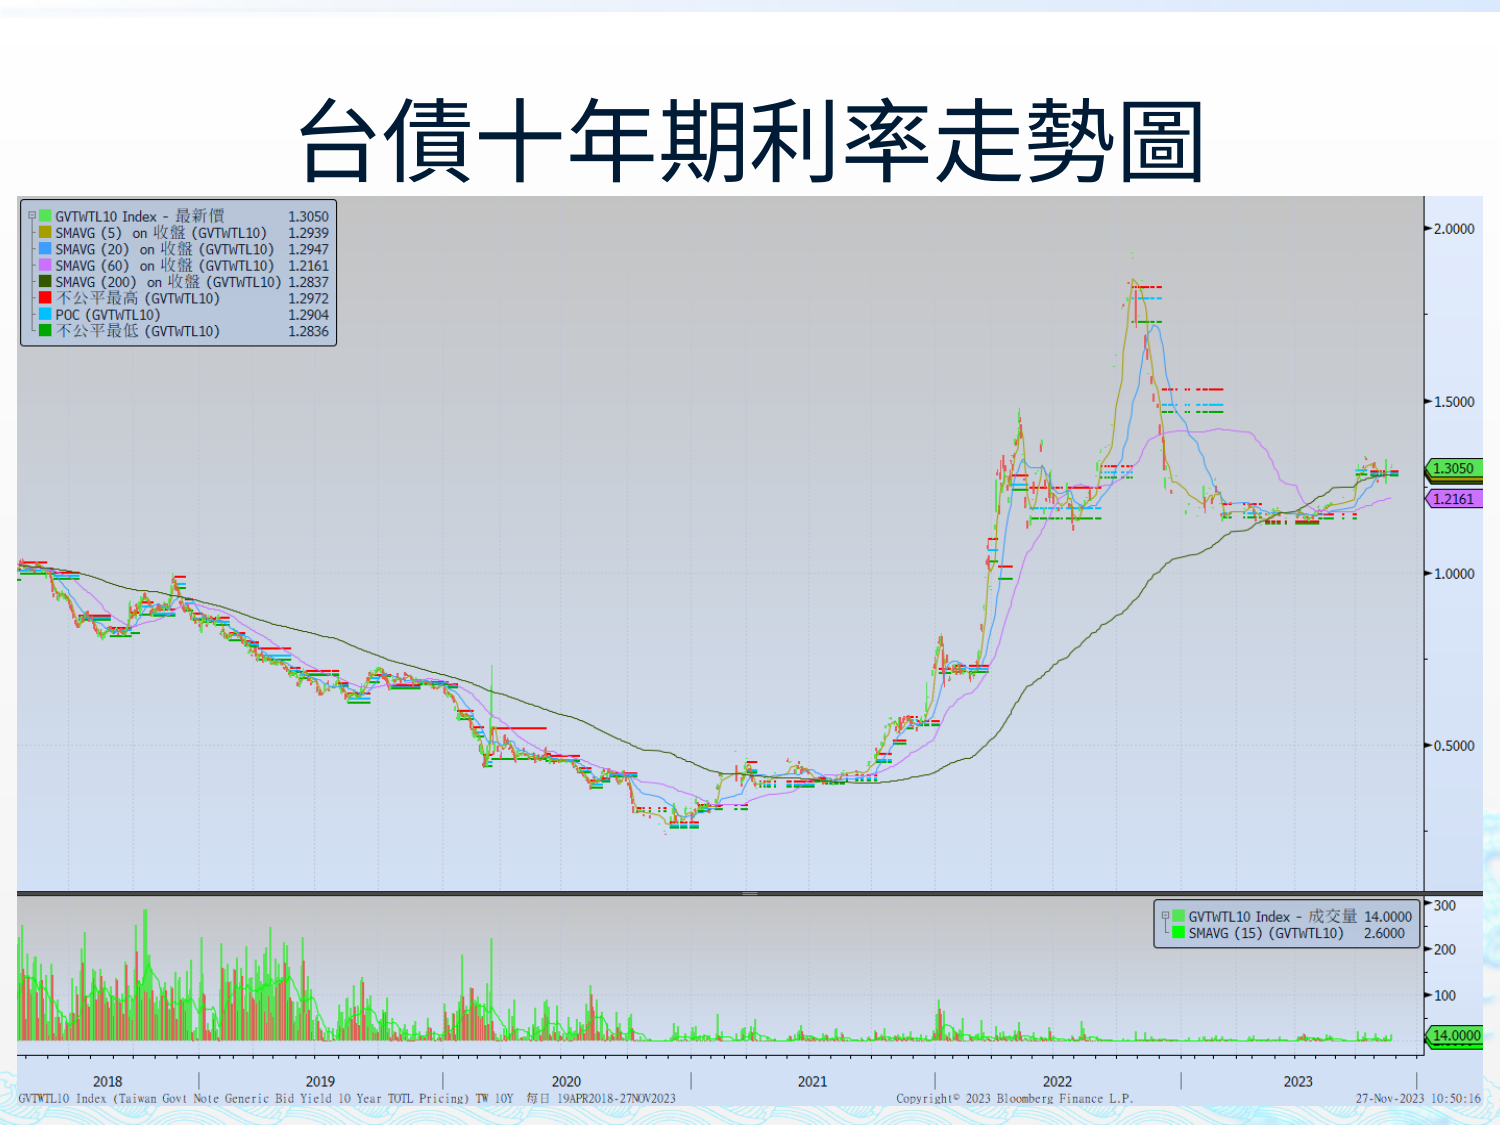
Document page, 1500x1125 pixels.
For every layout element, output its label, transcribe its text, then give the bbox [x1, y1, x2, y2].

title 台債十年期利率走勢圖 [75, 45, 1425, 195]
picture [17, 195, 1483, 1107]
